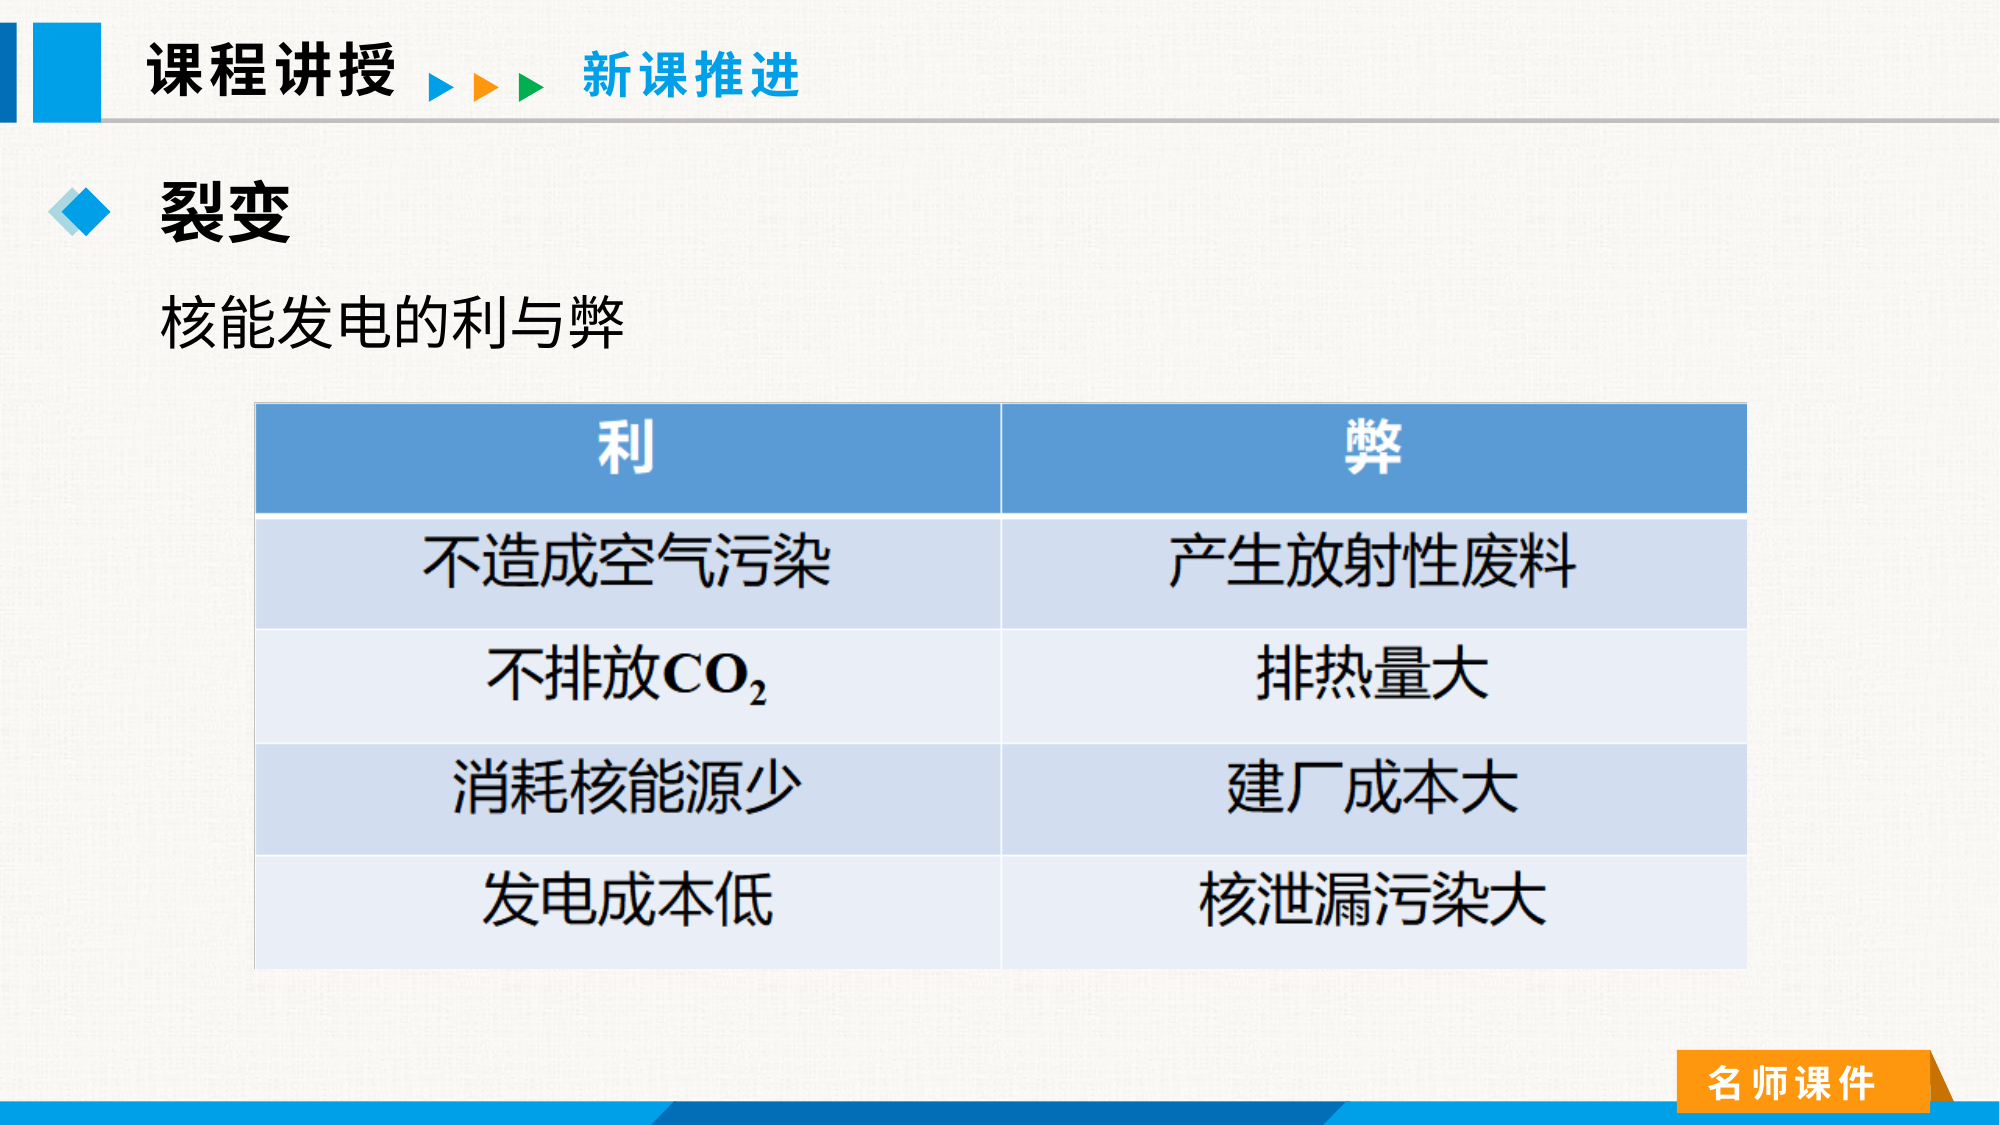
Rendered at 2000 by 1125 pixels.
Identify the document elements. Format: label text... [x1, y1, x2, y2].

text_box 新课推进 [567, 36, 816, 112]
text_box 课程讲授 [130, 26, 412, 111]
text_box 裂变 [144, 163, 343, 259]
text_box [54, 194, 104, 230]
text_box 核能发电的利与弊 [145, 279, 641, 364]
picture [252, 400, 1747, 969]
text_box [428, 72, 544, 102]
